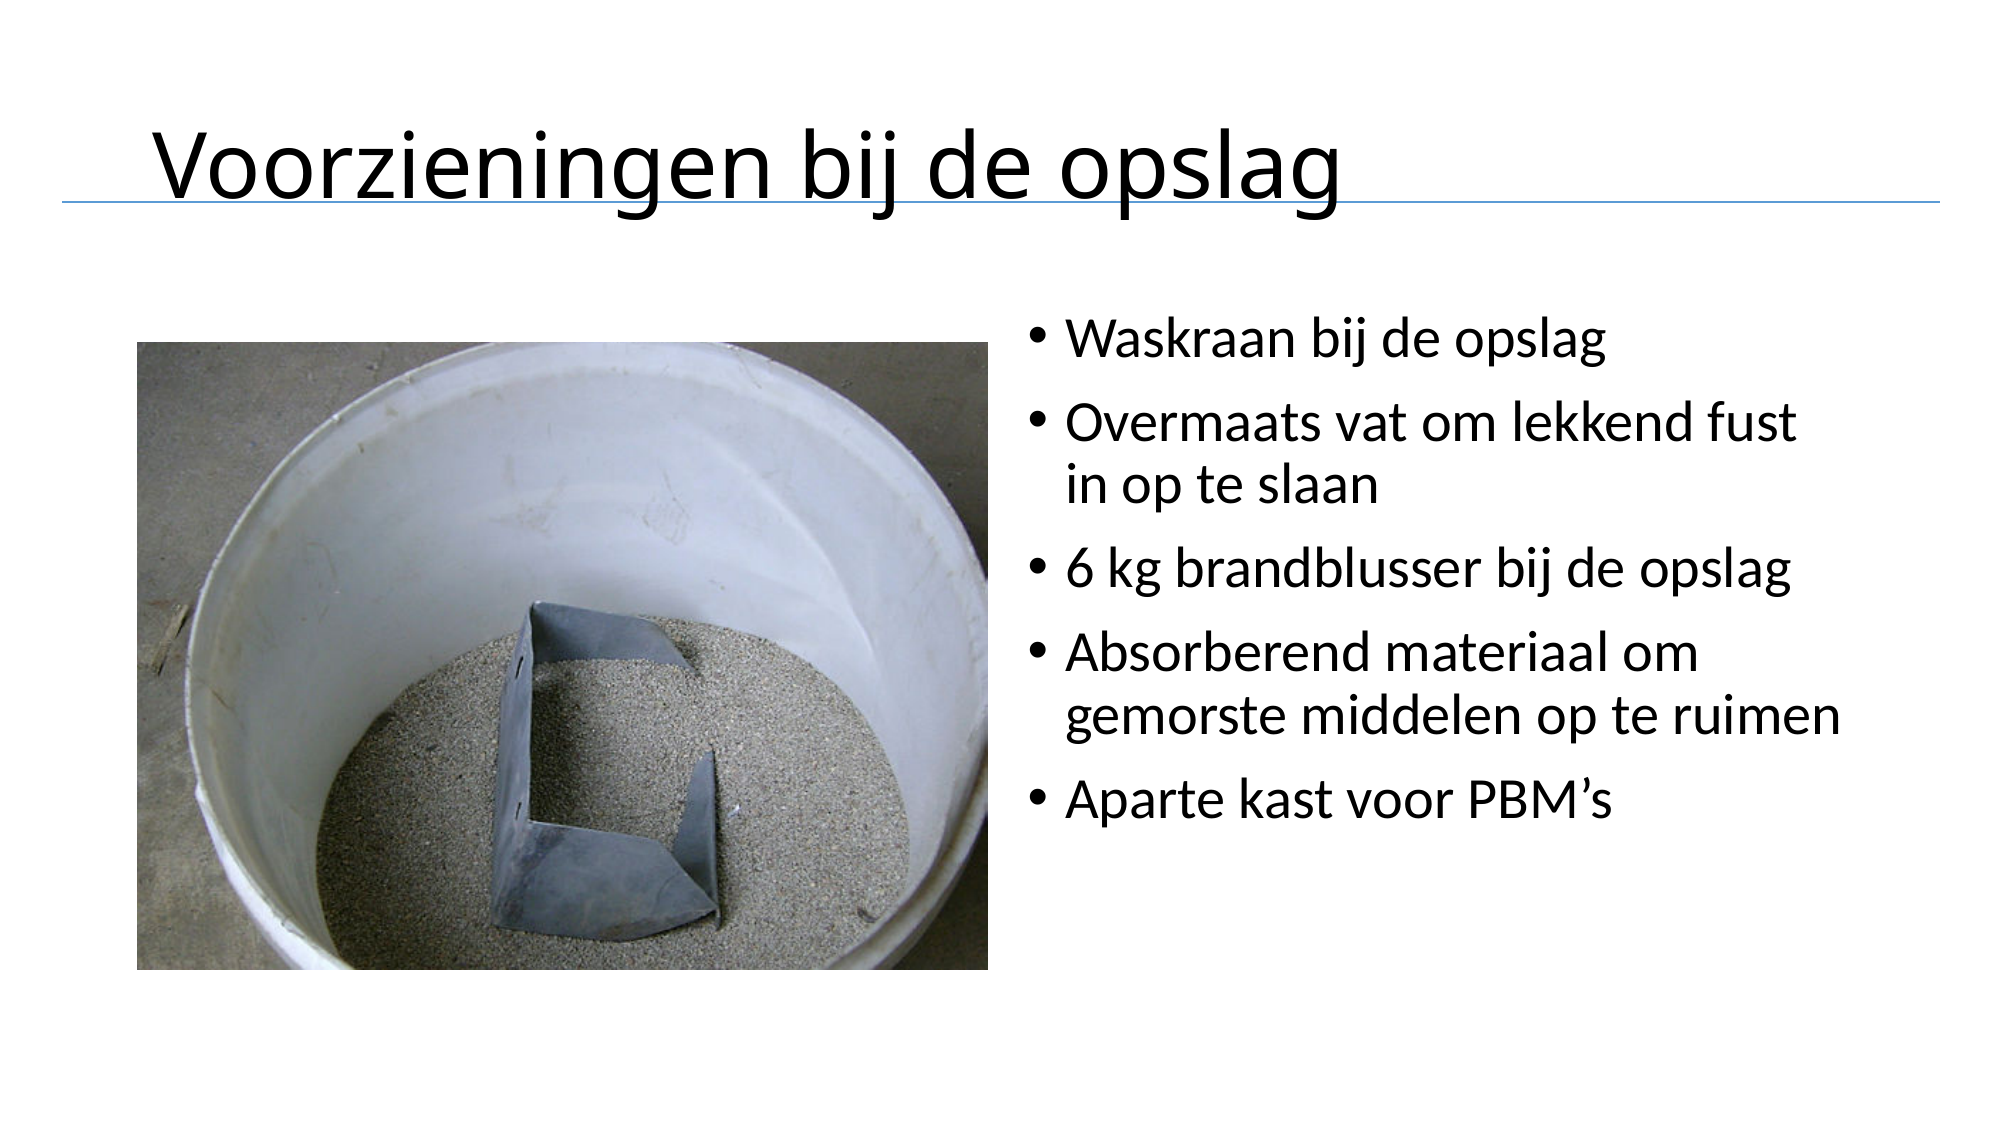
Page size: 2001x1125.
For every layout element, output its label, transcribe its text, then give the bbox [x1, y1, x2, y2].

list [137, 342, 988, 970]
title Voorzieningen bij de opslag [137, 59, 1863, 278]
list Waskraan bij de opslag Overmaats vat om lekkend fust in op te slaan 6 kg brandblusser bij de opslag Absorberend materiaal om gemorste middelen op te ruimen Aparte kast voor PBM’s [1012, 299, 1863, 1014]
